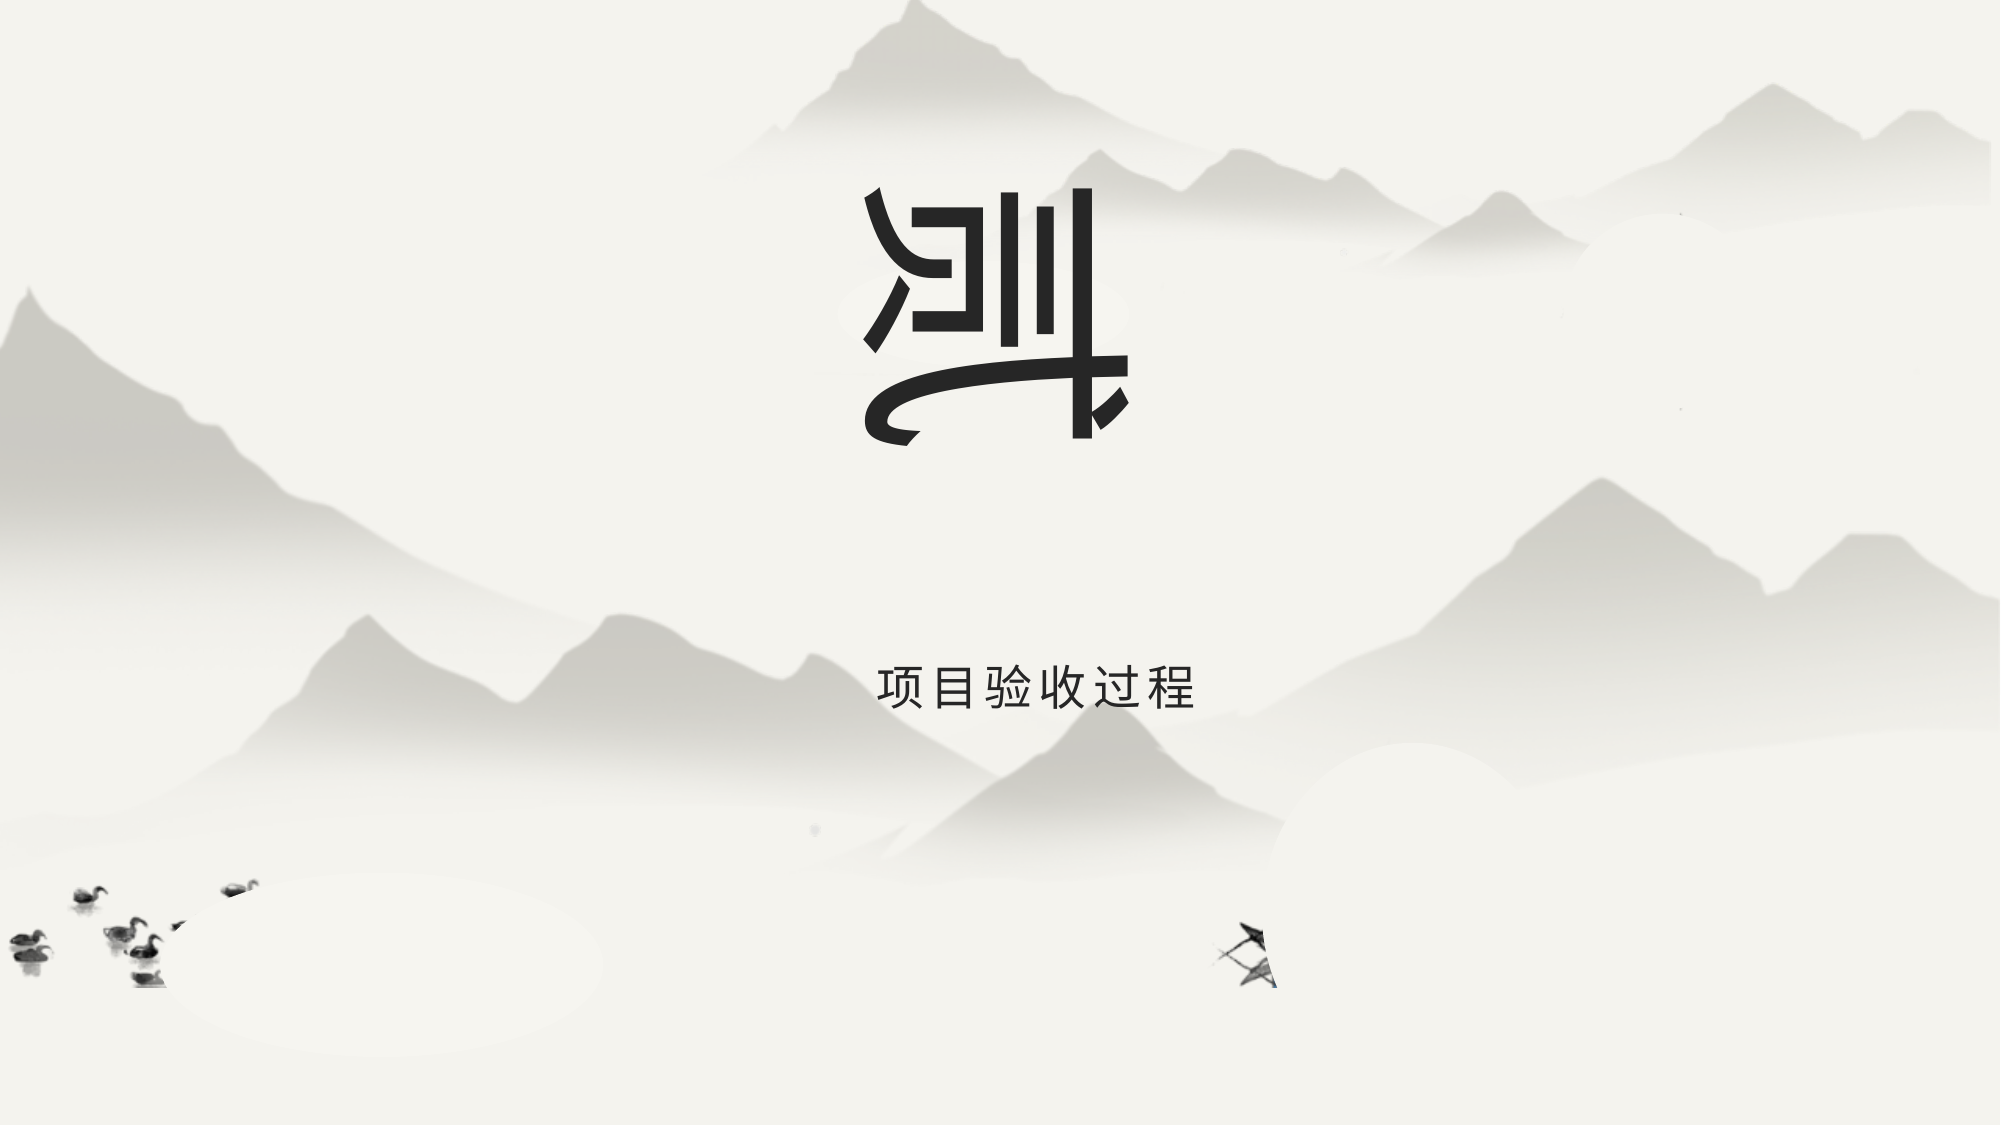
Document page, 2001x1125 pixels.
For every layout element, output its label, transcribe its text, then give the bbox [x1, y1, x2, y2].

text_box 贰 [817, 155, 1183, 518]
picture [0, 0, 2001, 988]
title 项目验收过程 [543, 649, 1535, 781]
